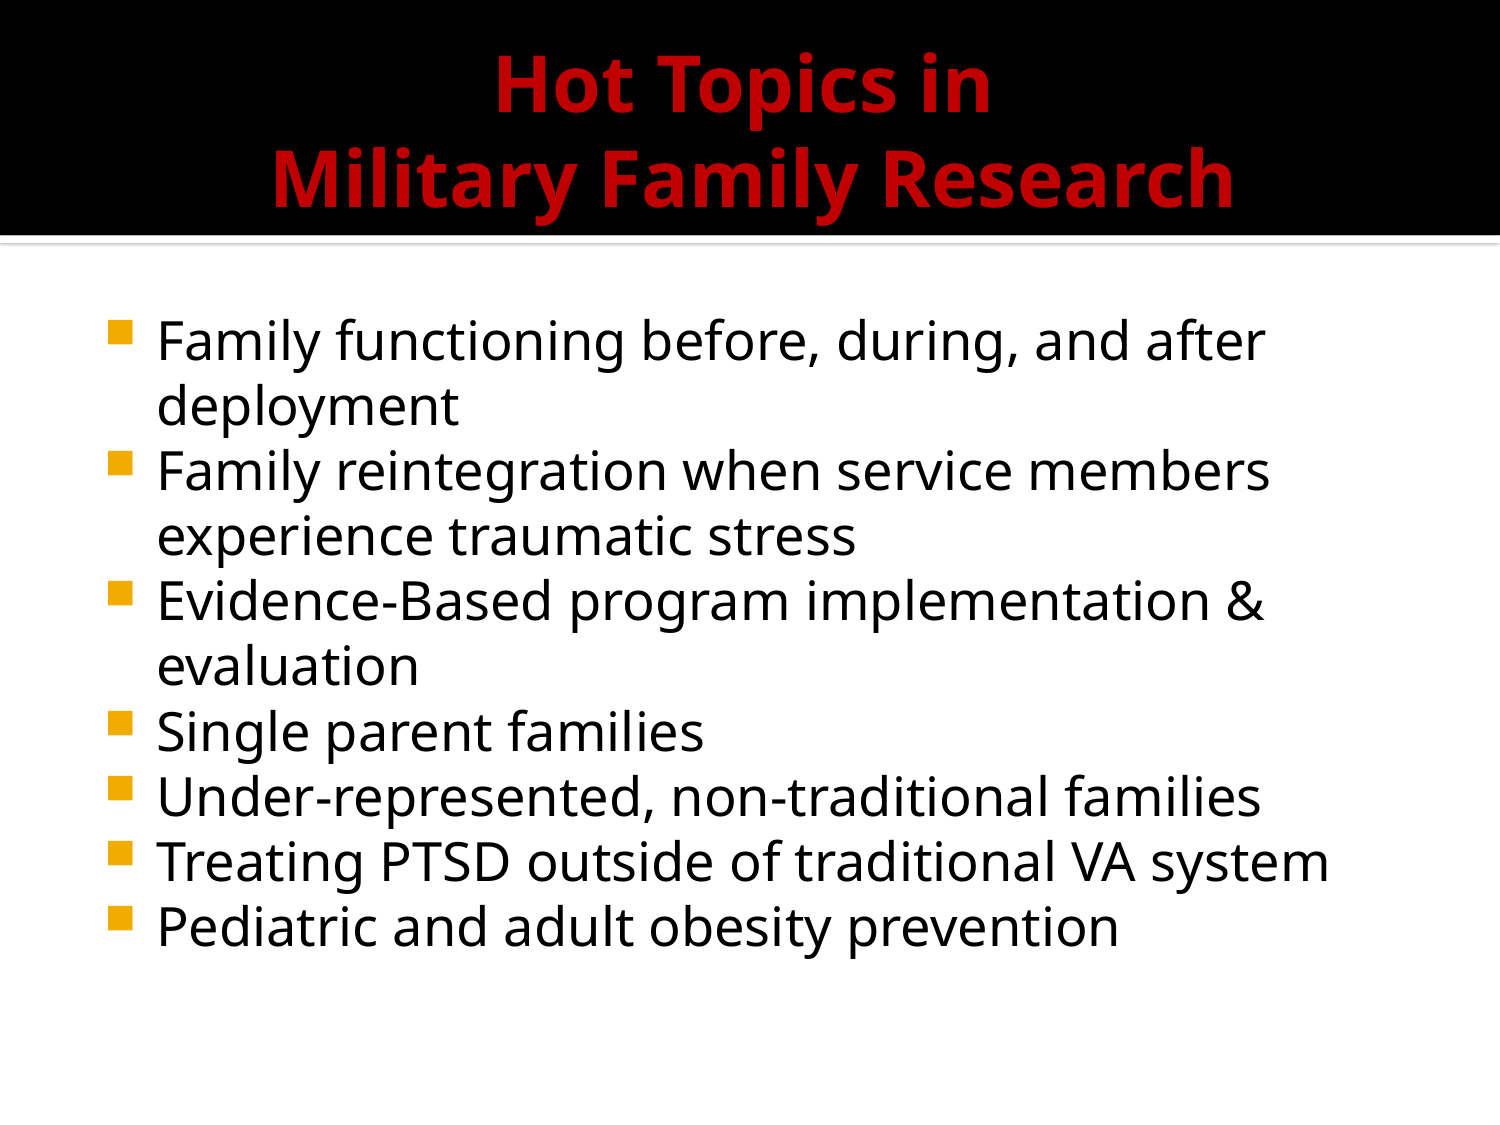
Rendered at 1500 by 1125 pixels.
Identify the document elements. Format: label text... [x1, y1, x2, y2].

list Family functioning before, during, and after deployment Family reintegration when service members experience traumatic stress Evidence-Based program implementation & evaluation Single parent families Under-represented, non-traditional families Treating PTSD outside of traditional VA system Pediatric and adult obesity prevention [75, 291, 1425, 1050]
title Hot Topics in Military Family Research [75, 25, 1425, 231]
